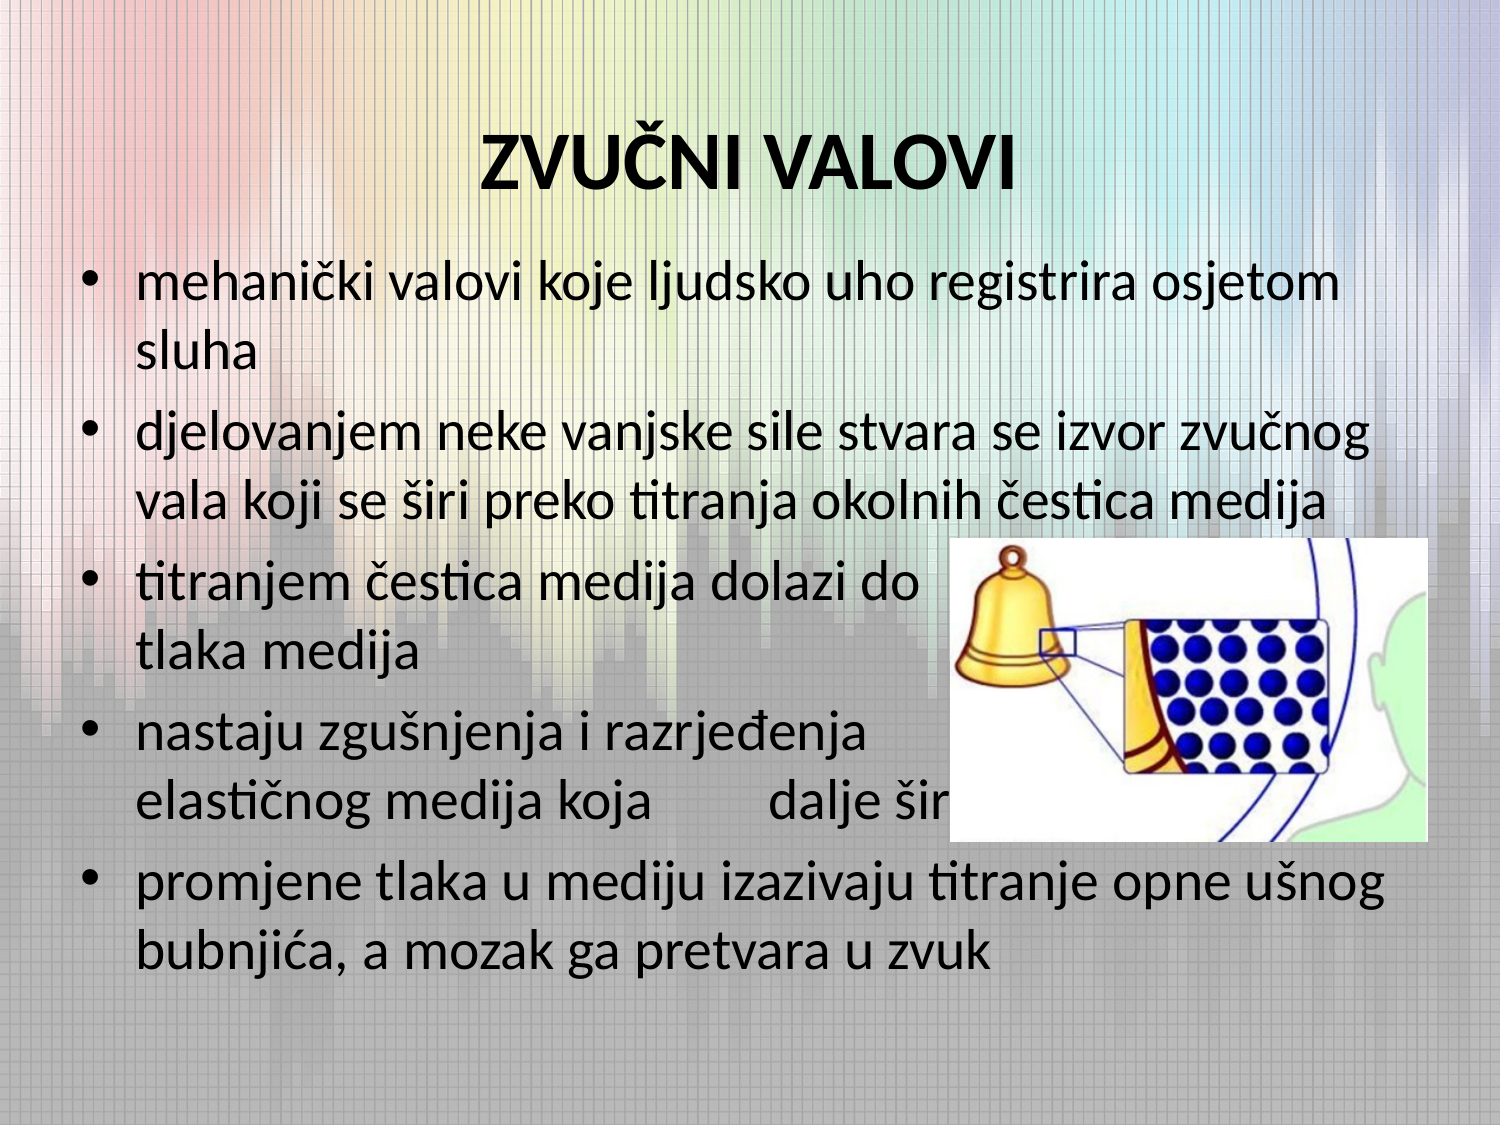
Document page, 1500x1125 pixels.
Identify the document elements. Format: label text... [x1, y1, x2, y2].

title ZVUČNI VALOVI [75, 45, 1425, 235]
picture [950, 538, 1428, 842]
list mehanički valovi koje ljudsko uho registrira osjetom sluha djelovanjem neke vanjske sile stvara se izvor zvučnog vala koji se širi preko titranja okolnih čestica medija titranjem čestica medija dolazi do promjene tlaka medija nastaju zgušnjenja i razrjeđenja čestica tzv. elastičnog medija koja dalje šire zvučni val promjene tlaka u mediju izazivaju titranje opne ušnog bubnjića, a mozak ga pretvara u zvuk [64, 235, 1436, 1059]
